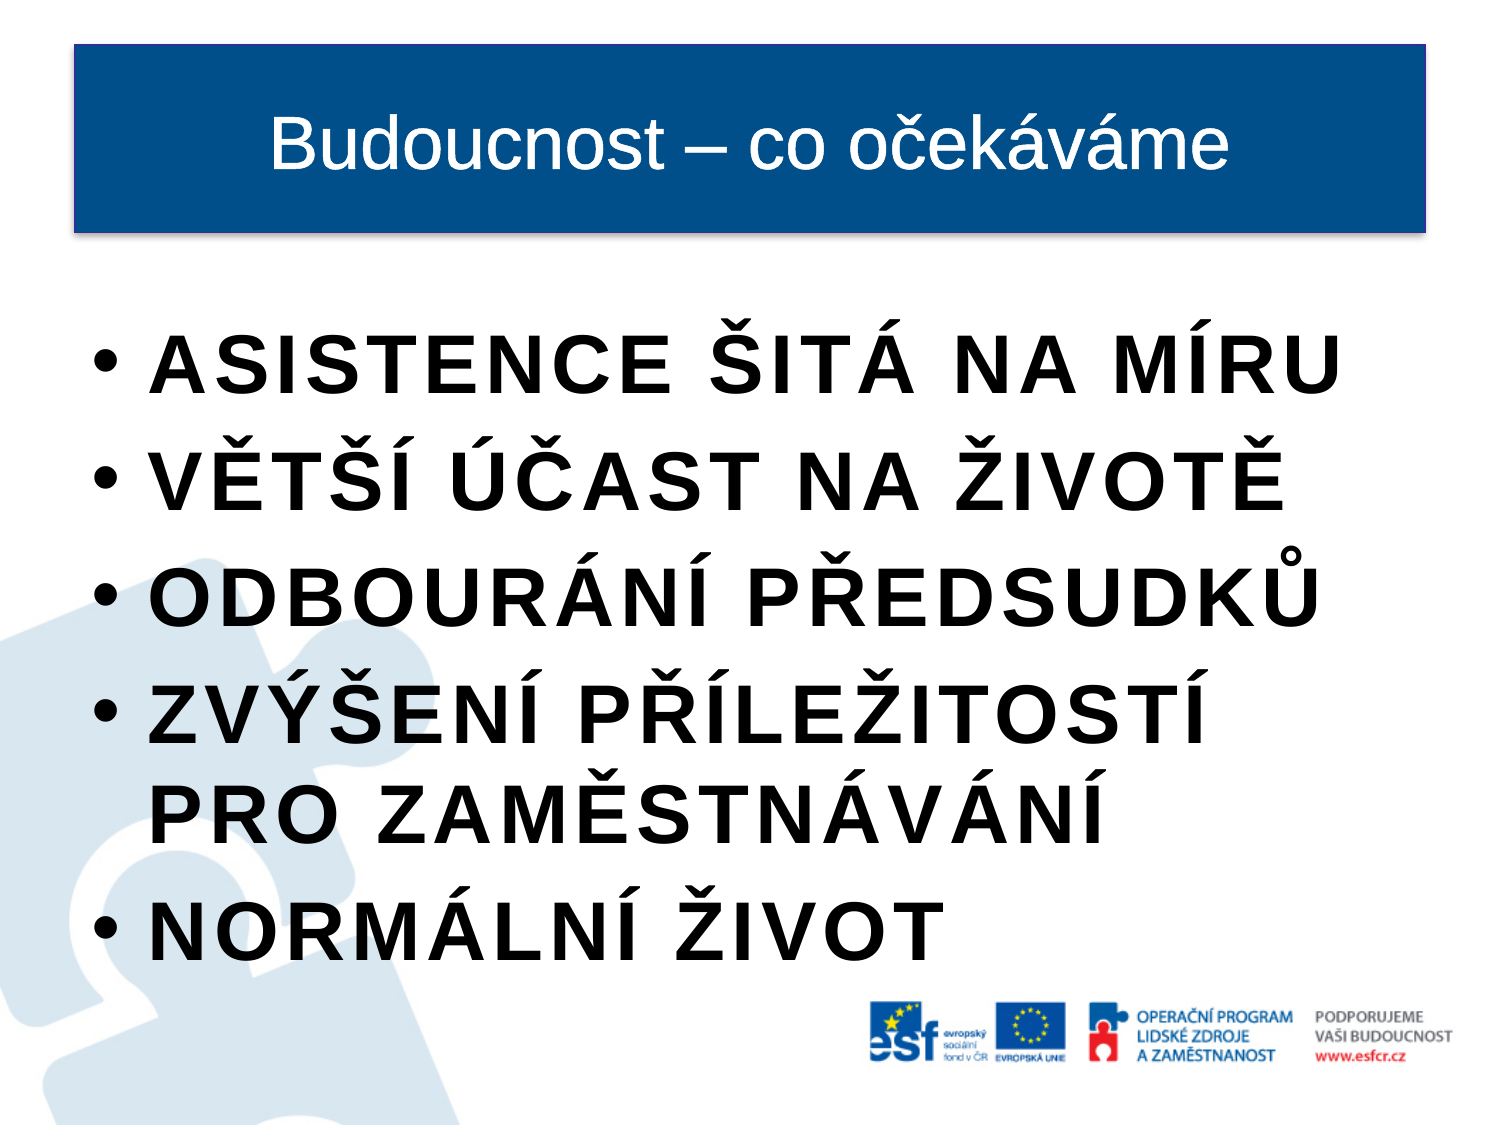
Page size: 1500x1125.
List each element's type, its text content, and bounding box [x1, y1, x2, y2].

text_box Asistence šitá na míru větší účast na životě odbourání předsudků zvýšení příležitostí pro zaměstnávání normální život [76, 302, 1425, 1108]
picture [0, 0, 1500, 1125]
title Budoucnost – co očekáváme [74, 44, 1426, 233]
